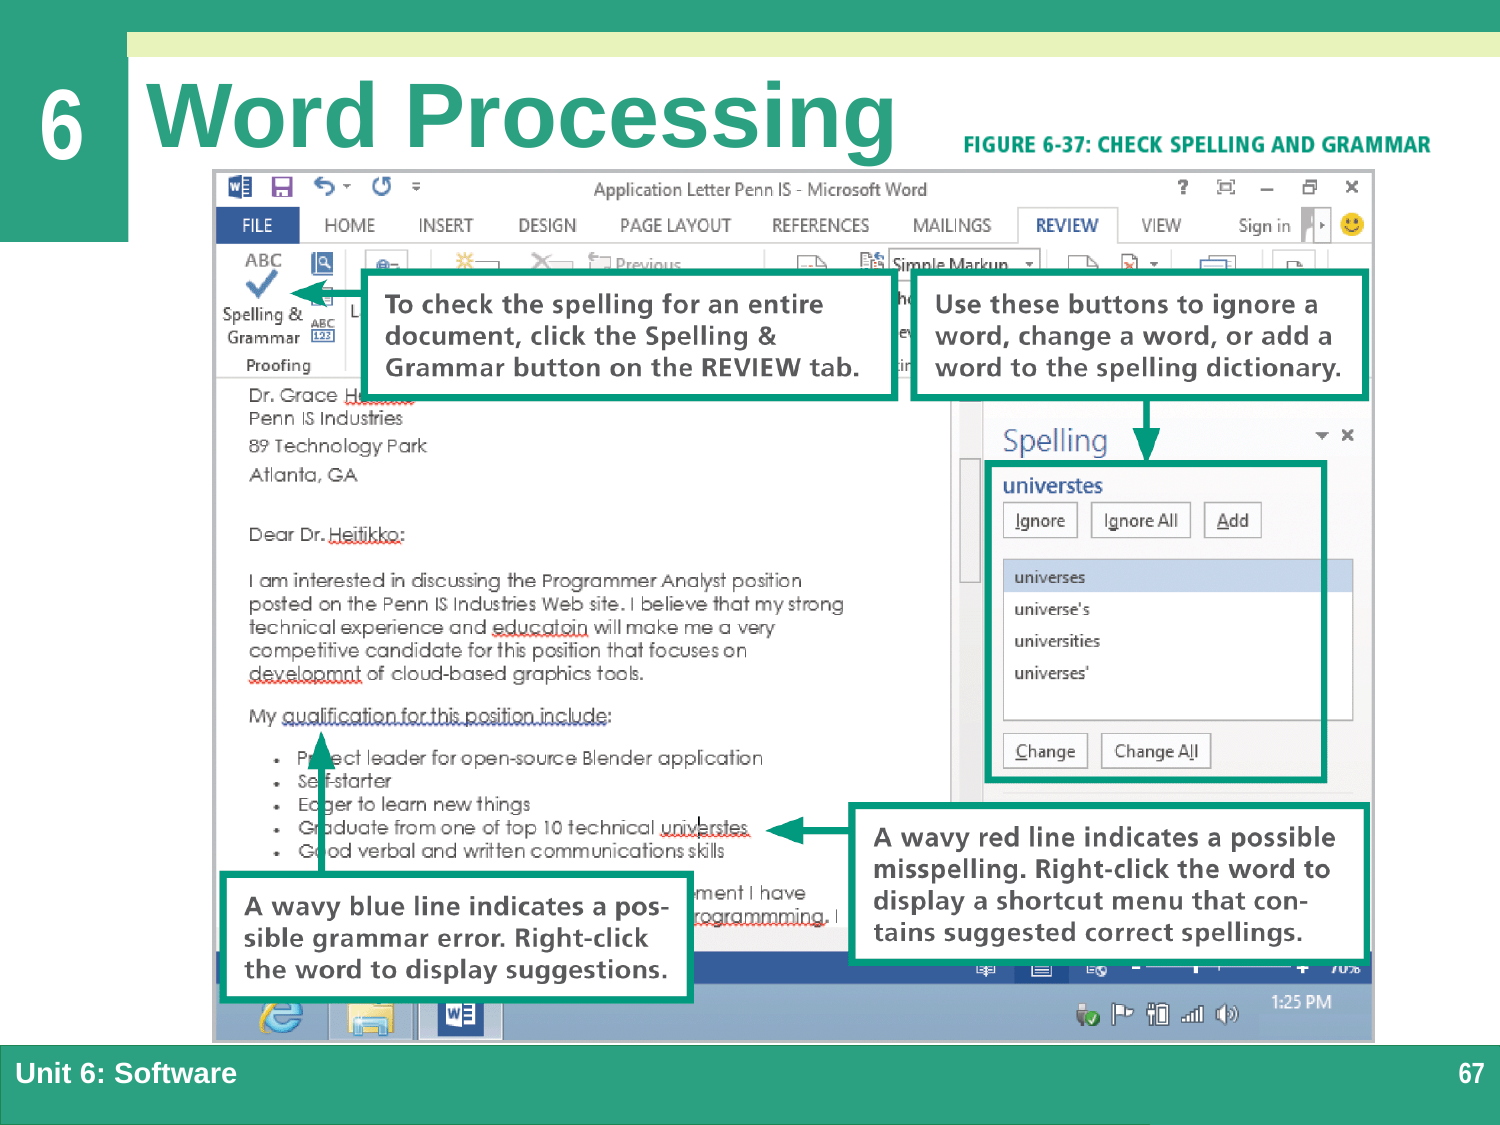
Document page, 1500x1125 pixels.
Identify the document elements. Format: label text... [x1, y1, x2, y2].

slide_number 67 [1149, 1046, 1500, 1125]
picture [959, 124, 1438, 160]
footer Unit 6: Software [0, 1046, 1149, 1125]
title Word Processing [131, 24, 1500, 198]
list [212, 169, 1376, 1043]
